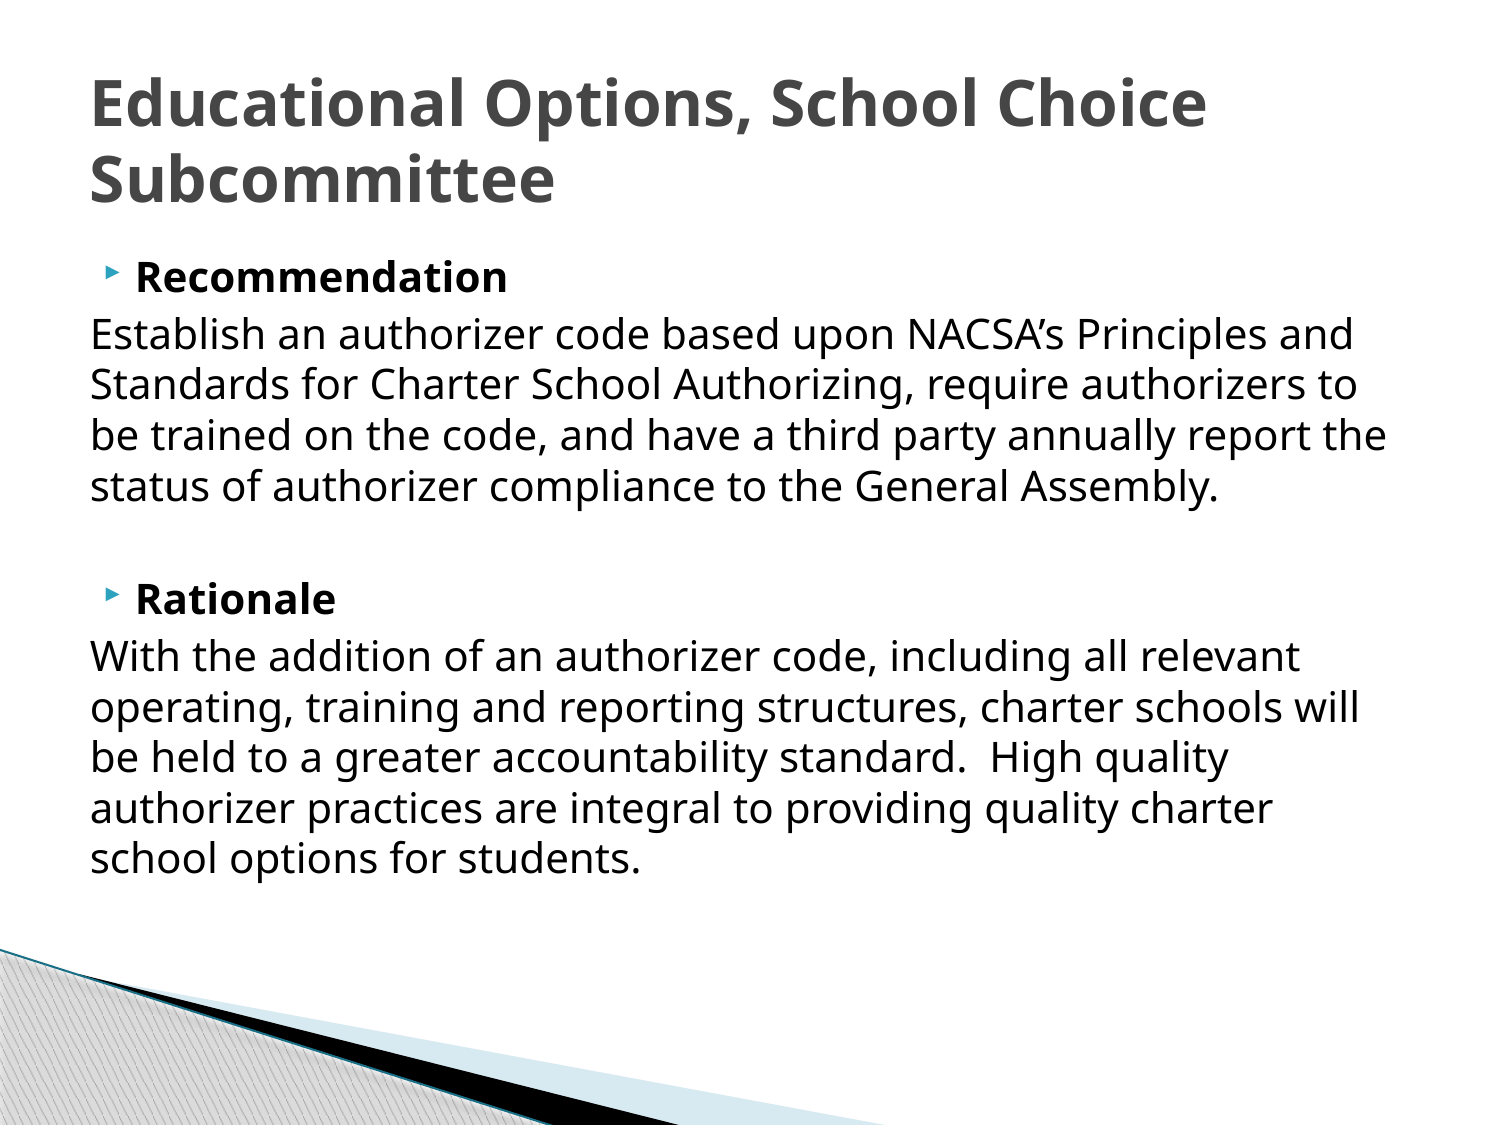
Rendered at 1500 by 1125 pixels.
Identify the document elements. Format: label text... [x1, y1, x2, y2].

list Recommendation Establish an authorizer code based upon NACSA’s Principles and Standards for Charter School Authorizing, require authorizers to be trained on the code, and have a third party annually report the status of authorizer compliance to the General Assembly. Rationale With the addition of an authorizer code, including all relevant operating, training and reporting structures, charter schools will be held to a greater accountability standard. High quality authorizer practices are integral to providing quality charter school options for students. [75, 243, 1425, 986]
title Educational Options, School Choice Subcommittee [75, 45, 1425, 233]
